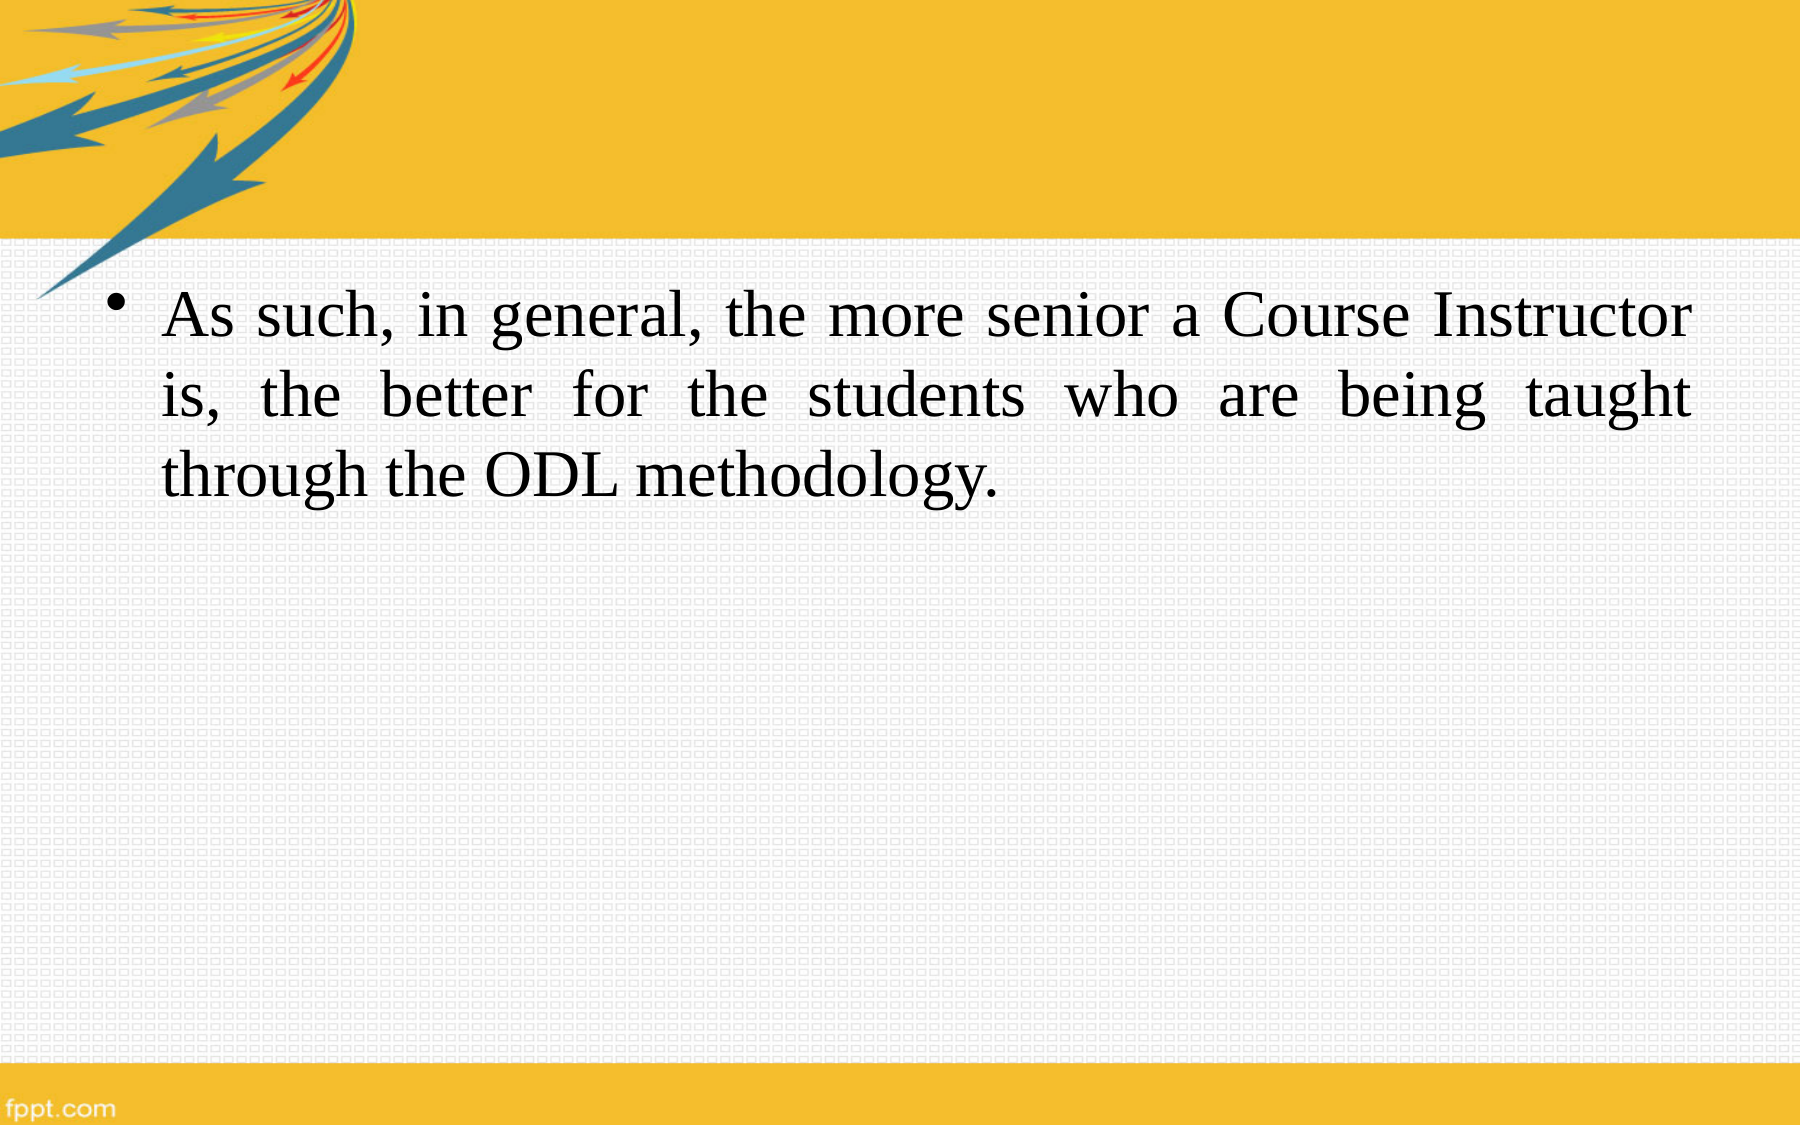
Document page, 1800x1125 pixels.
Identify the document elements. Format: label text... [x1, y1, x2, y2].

picture [0, 0, 1800, 1125]
list As such, in general, the more senior a Course Instructor is, the better for the students who are being taught through the ODL methodology. [89, 262, 1711, 1006]
